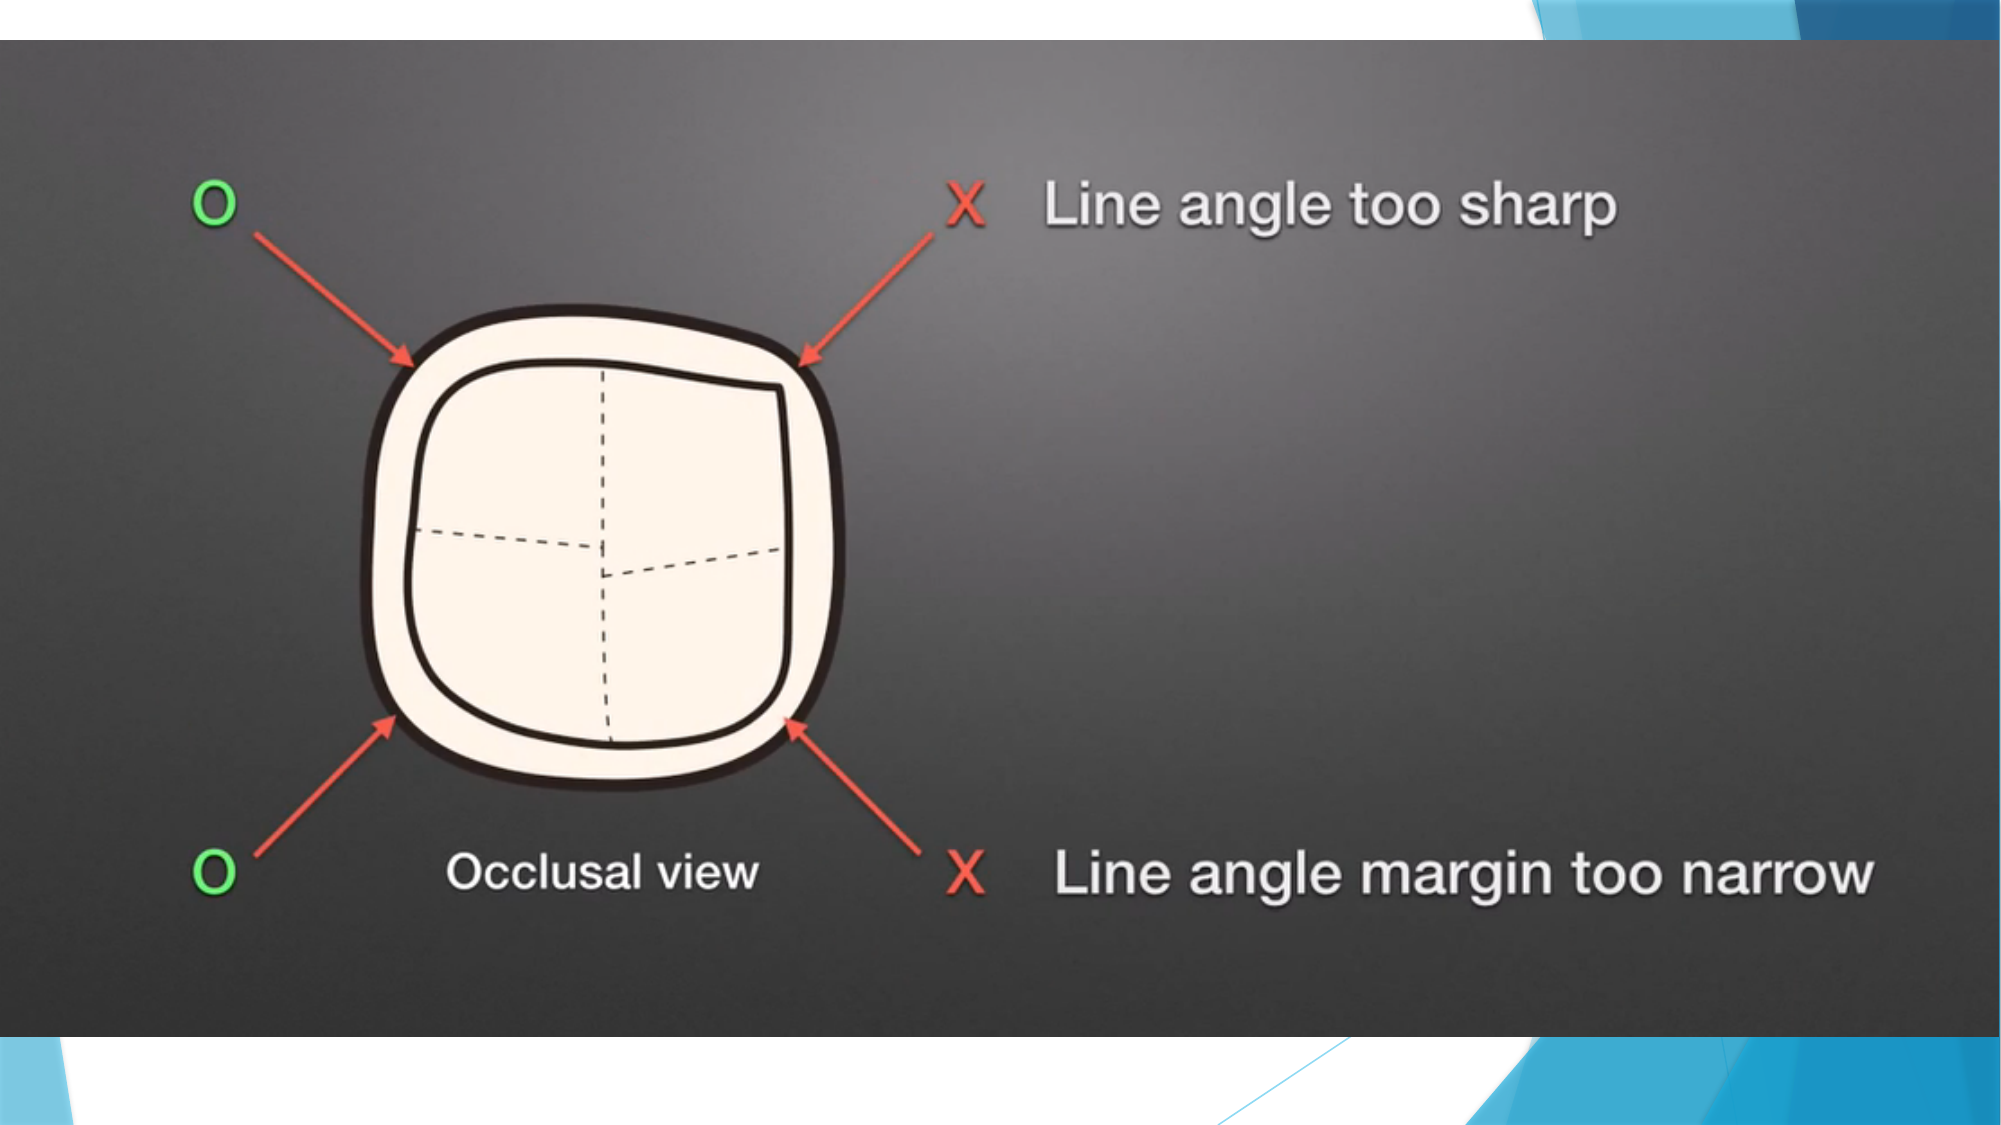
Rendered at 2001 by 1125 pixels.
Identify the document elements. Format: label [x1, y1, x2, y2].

picture [0, 39, 1999, 1038]
